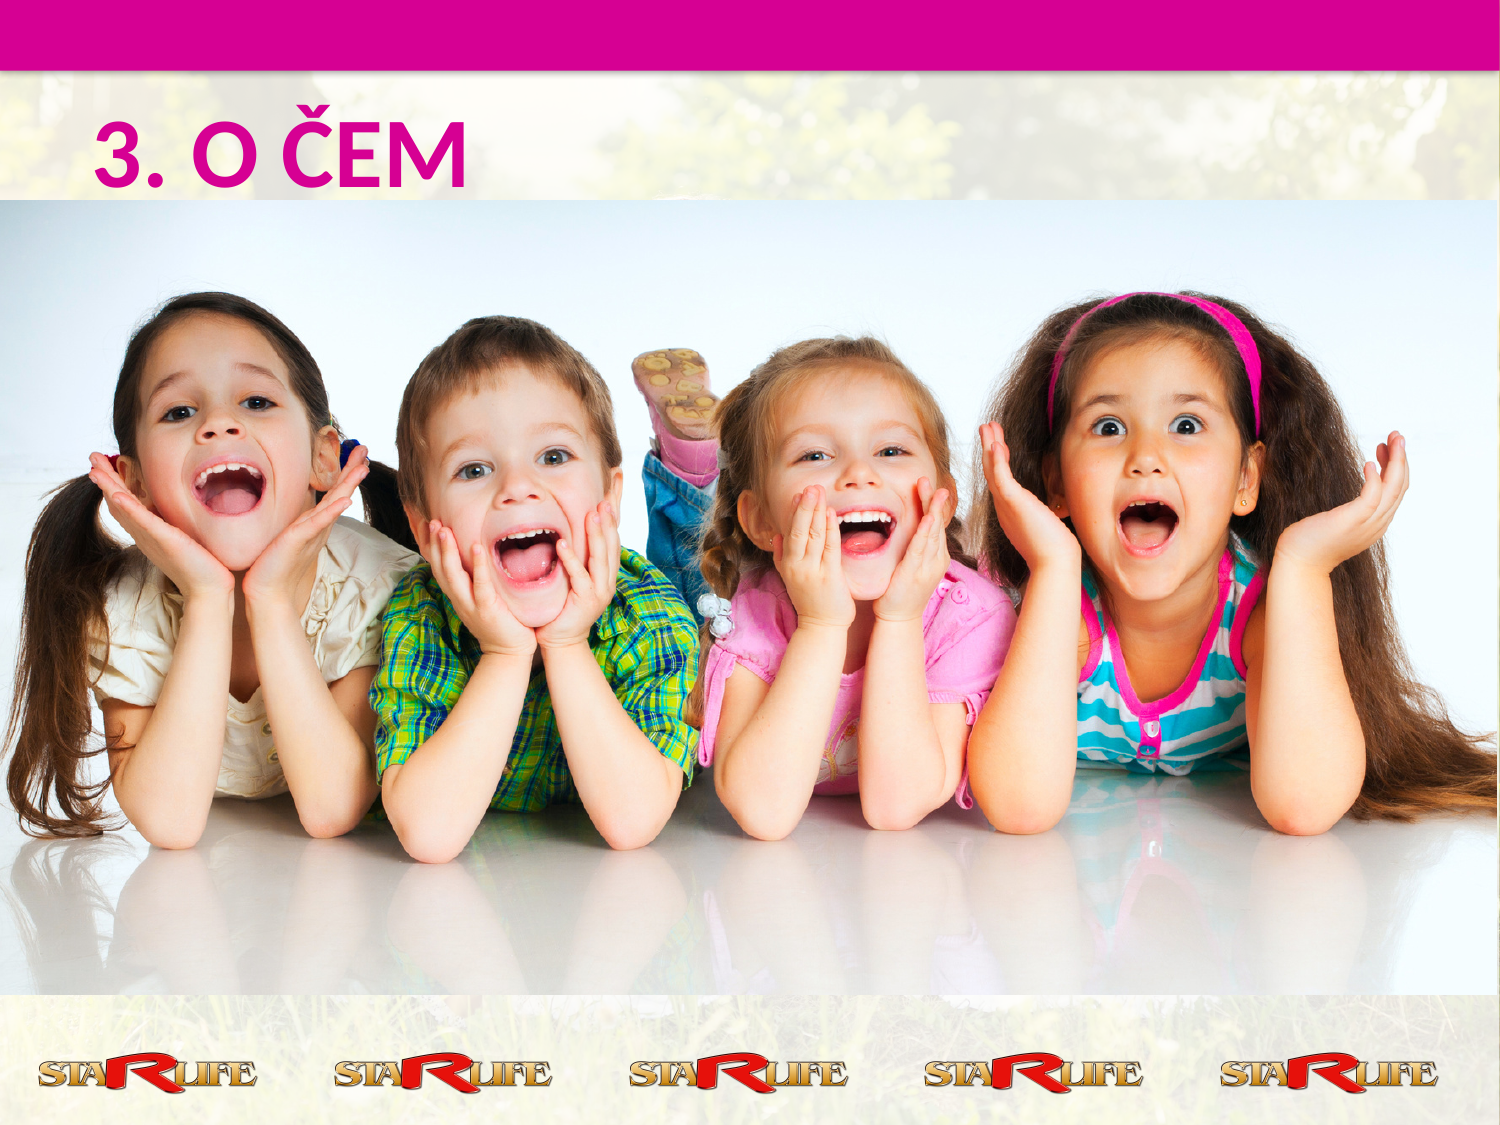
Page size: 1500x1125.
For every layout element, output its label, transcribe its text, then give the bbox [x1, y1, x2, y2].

picture [0, 200, 1498, 995]
text_box 3. O ČEM [76, 80, 492, 199]
picture [38, 1052, 259, 1095]
picture [334, 1052, 554, 1095]
picture [1220, 1052, 1440, 1095]
picture [629, 1052, 850, 1095]
picture [924, 1052, 1145, 1095]
